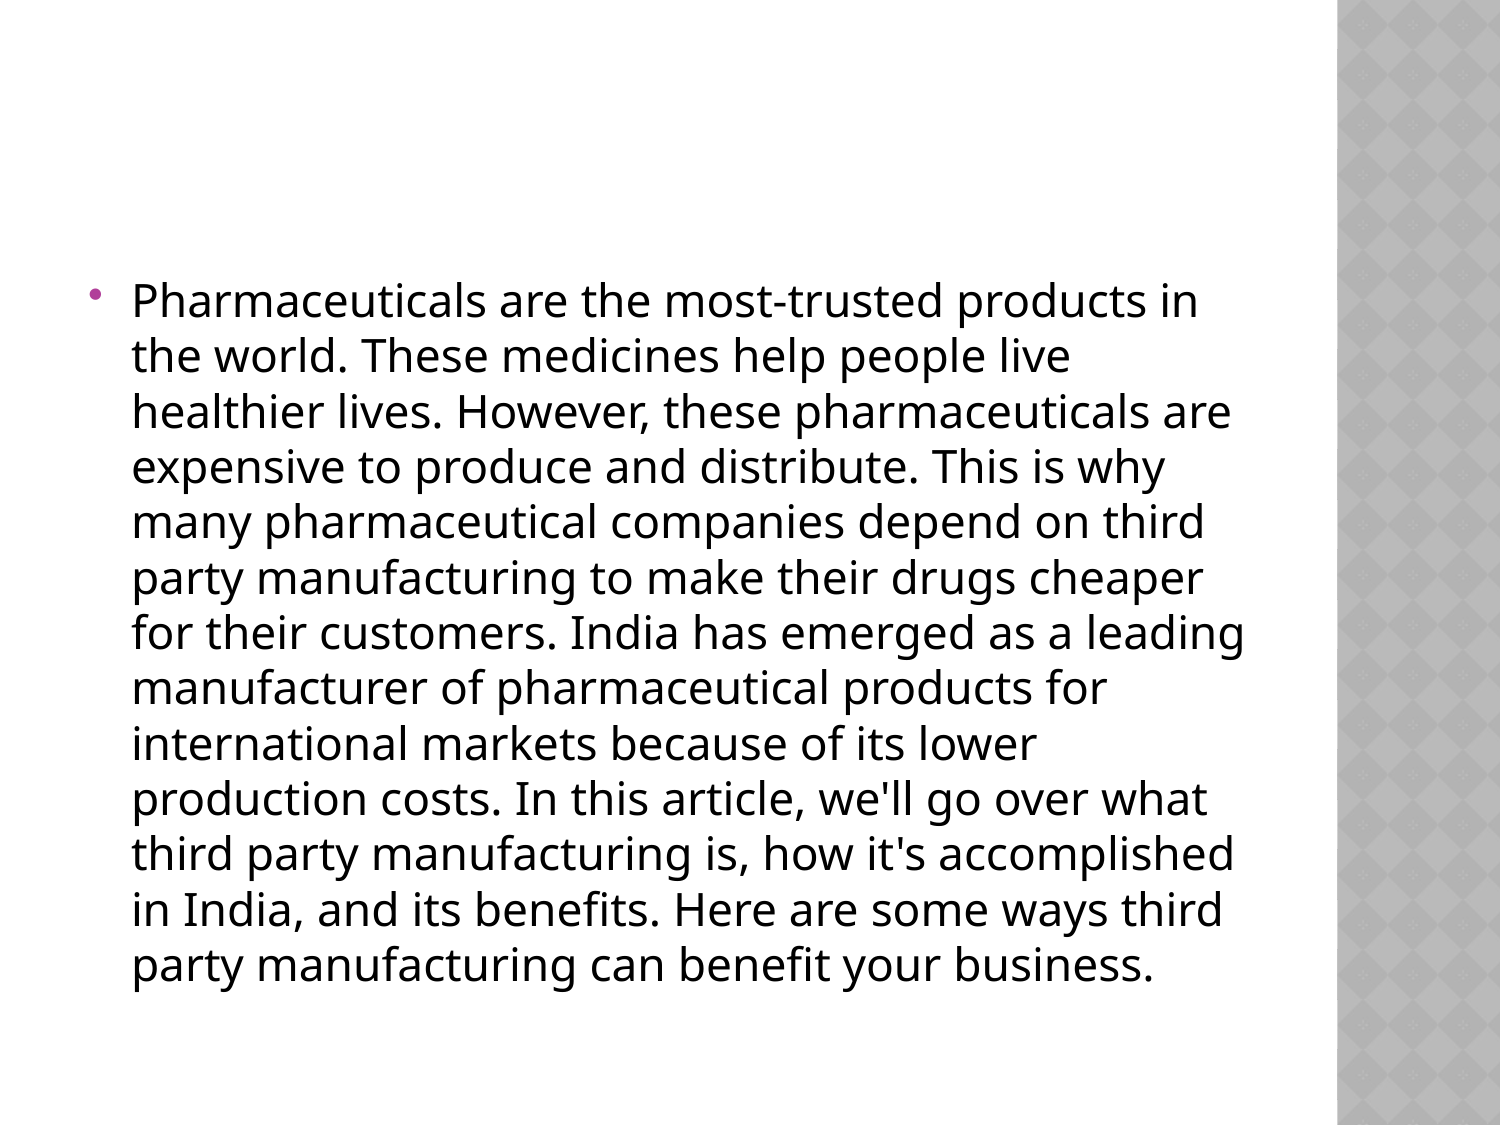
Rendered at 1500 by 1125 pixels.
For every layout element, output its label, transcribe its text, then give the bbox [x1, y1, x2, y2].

list Pharmaceuticals are the most-trusted products in the world. These medicines help people live healthier lives. However, these pharmaceuticals are expensive to produce and distribute. This is why many pharmaceutical companies depend on third party manufacturing to make their drugs cheaper for their customers. India has emerged as a leading manufacturer of pharmaceutical products for international markets because of its lower production costs. In this article, we'll go over what third party manufacturing is, how it's accomplished in India, and its benefits. Here are some ways third party manufacturing can benefit your business. [75, 264, 1263, 1059]
